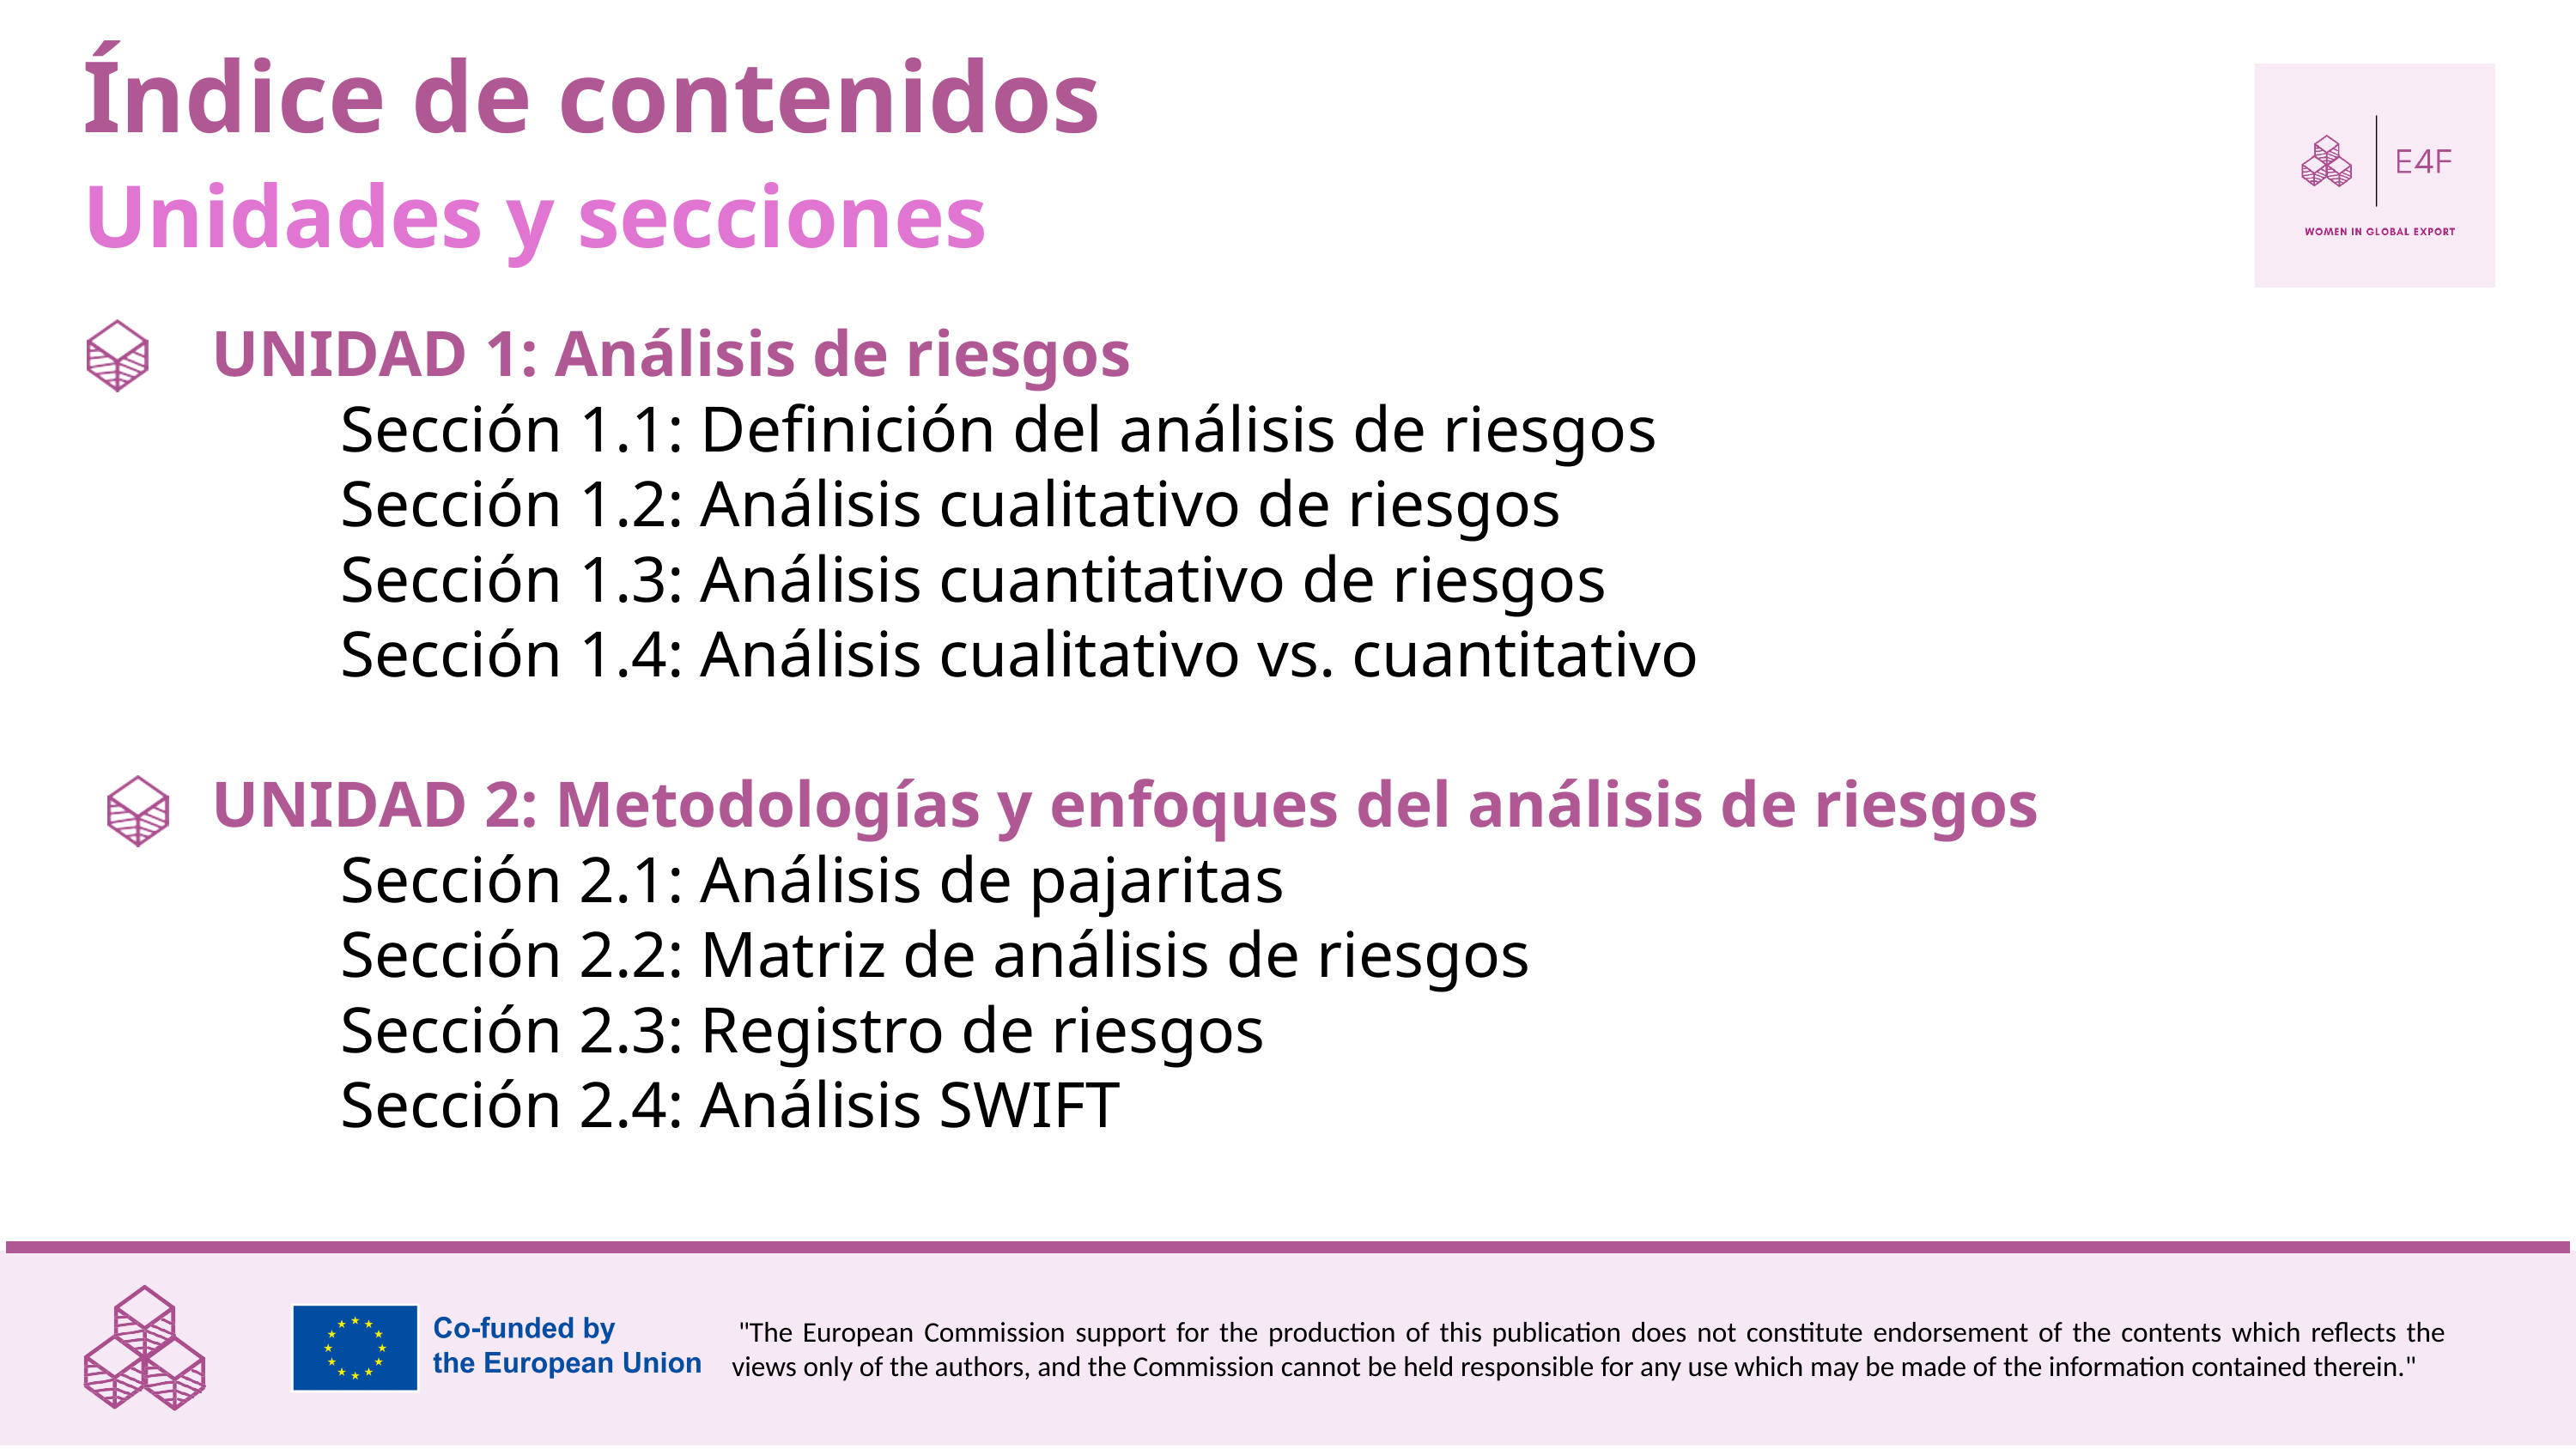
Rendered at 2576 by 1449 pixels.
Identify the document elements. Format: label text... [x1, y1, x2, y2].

picture [288, 1300, 732, 1396]
text_box UNIDAD 1: Análisis de riesgos Sección 1.1: Definición del análisis de riesgos Sección 1.2: Análisis cualitativo de riesgos Sección 1.3: Análisis cuantitativo de riesgos Sección 1.4: Análisis cualitativo vs. cuantitativo UNIDAD 2: Metodologías y enfoques del análisis de riesgos Sección 2.1: Análisis de pajaritas Sección 2.2: Matriz de análisis de riesgos Sección 2.3: Registro de riesgos Sección 2.4: Análisis SWIFT [70, 307, 2334, 1222]
picture [87, 319, 149, 392]
text_box Índice de contenidos [70, 27, 1230, 155]
picture [161, 1341, 176, 1351]
picture [106, 775, 169, 847]
picture [83, 1364, 206, 1403]
picture [113, 1315, 176, 1351]
text_box Unidades y secciones [70, 155, 1986, 271]
picture [2254, 64, 2495, 288]
